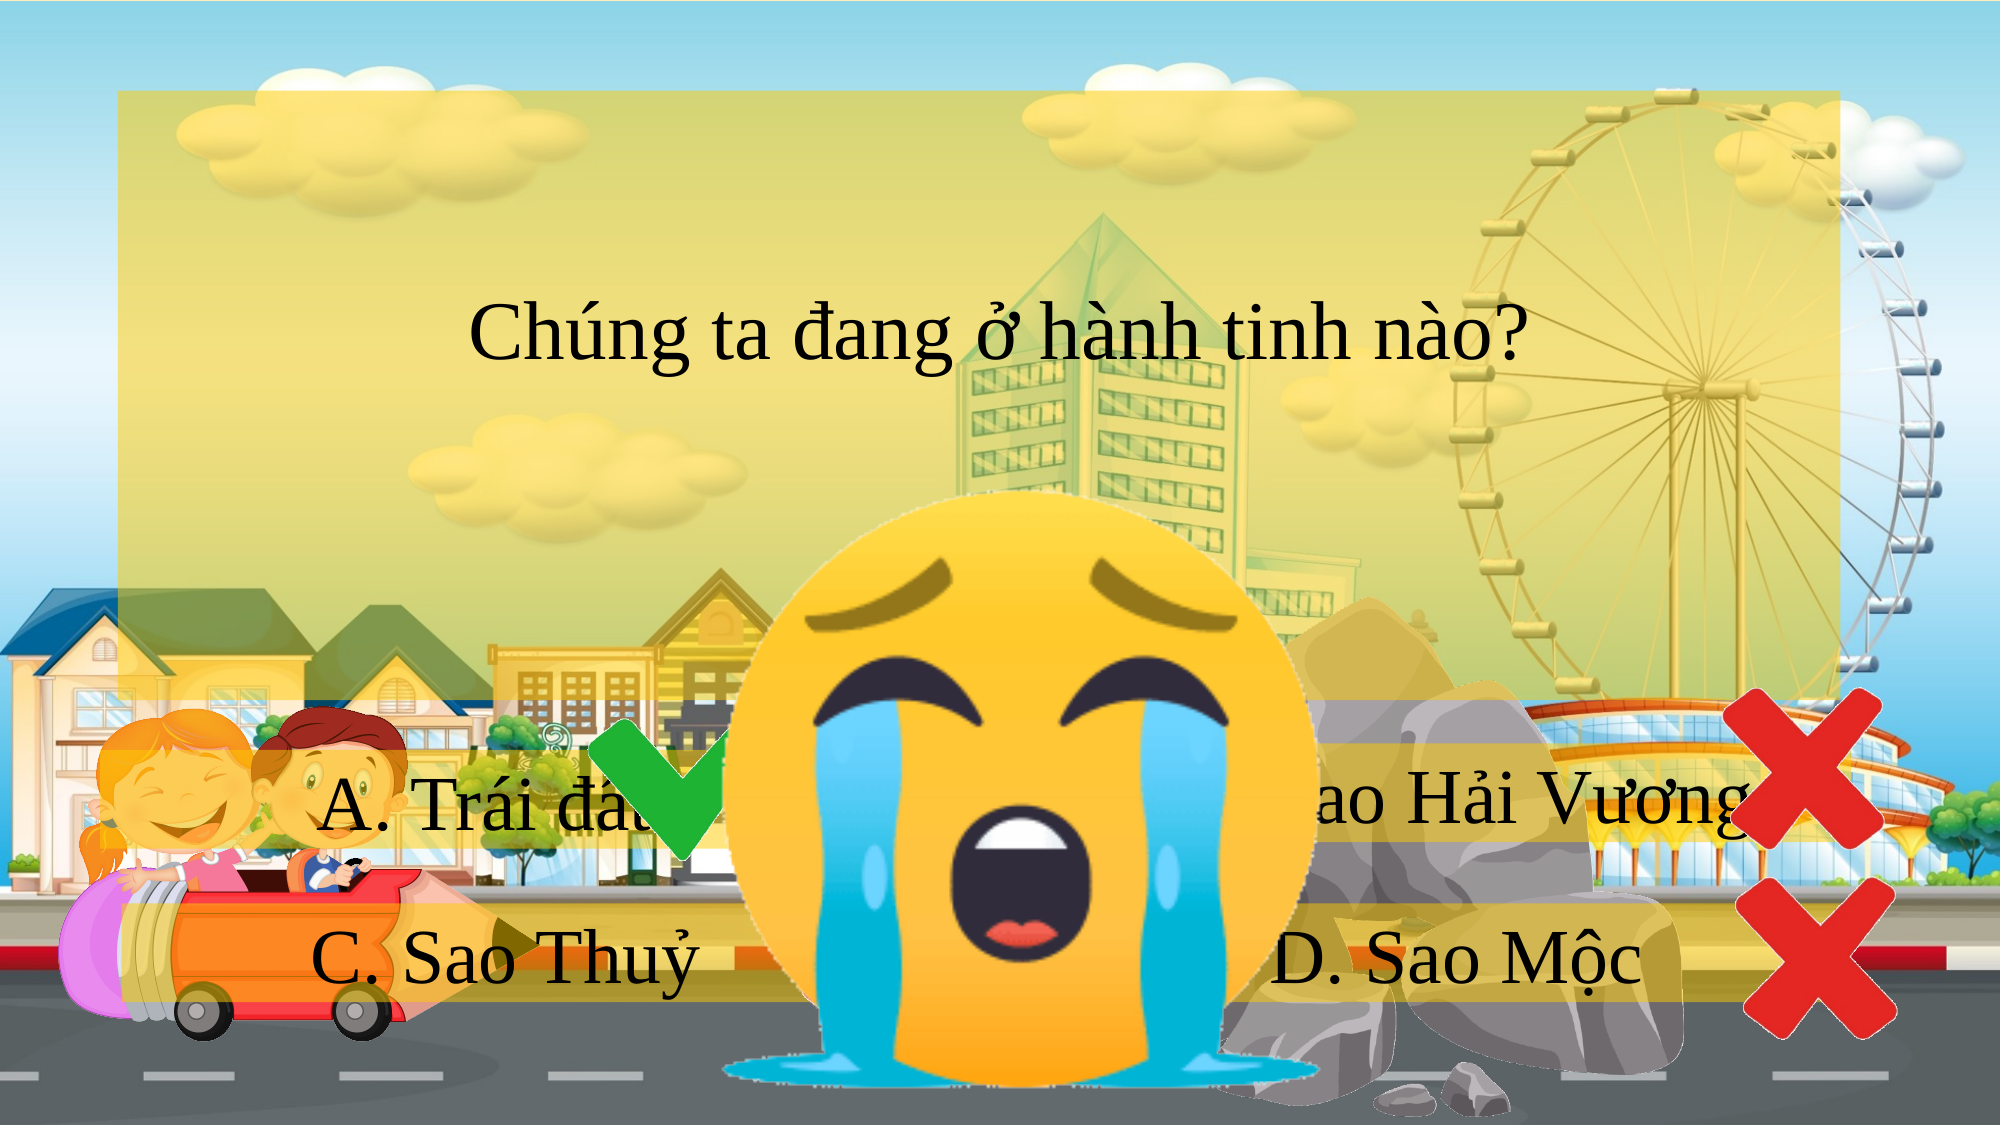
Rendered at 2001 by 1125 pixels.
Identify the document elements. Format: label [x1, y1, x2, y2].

picture [1727, 864, 1907, 1047]
picture [572, 426, 1684, 1125]
picture [44, 706, 544, 1048]
text_box [0, 0, 2000, 1125]
picture [1714, 675, 1895, 858]
